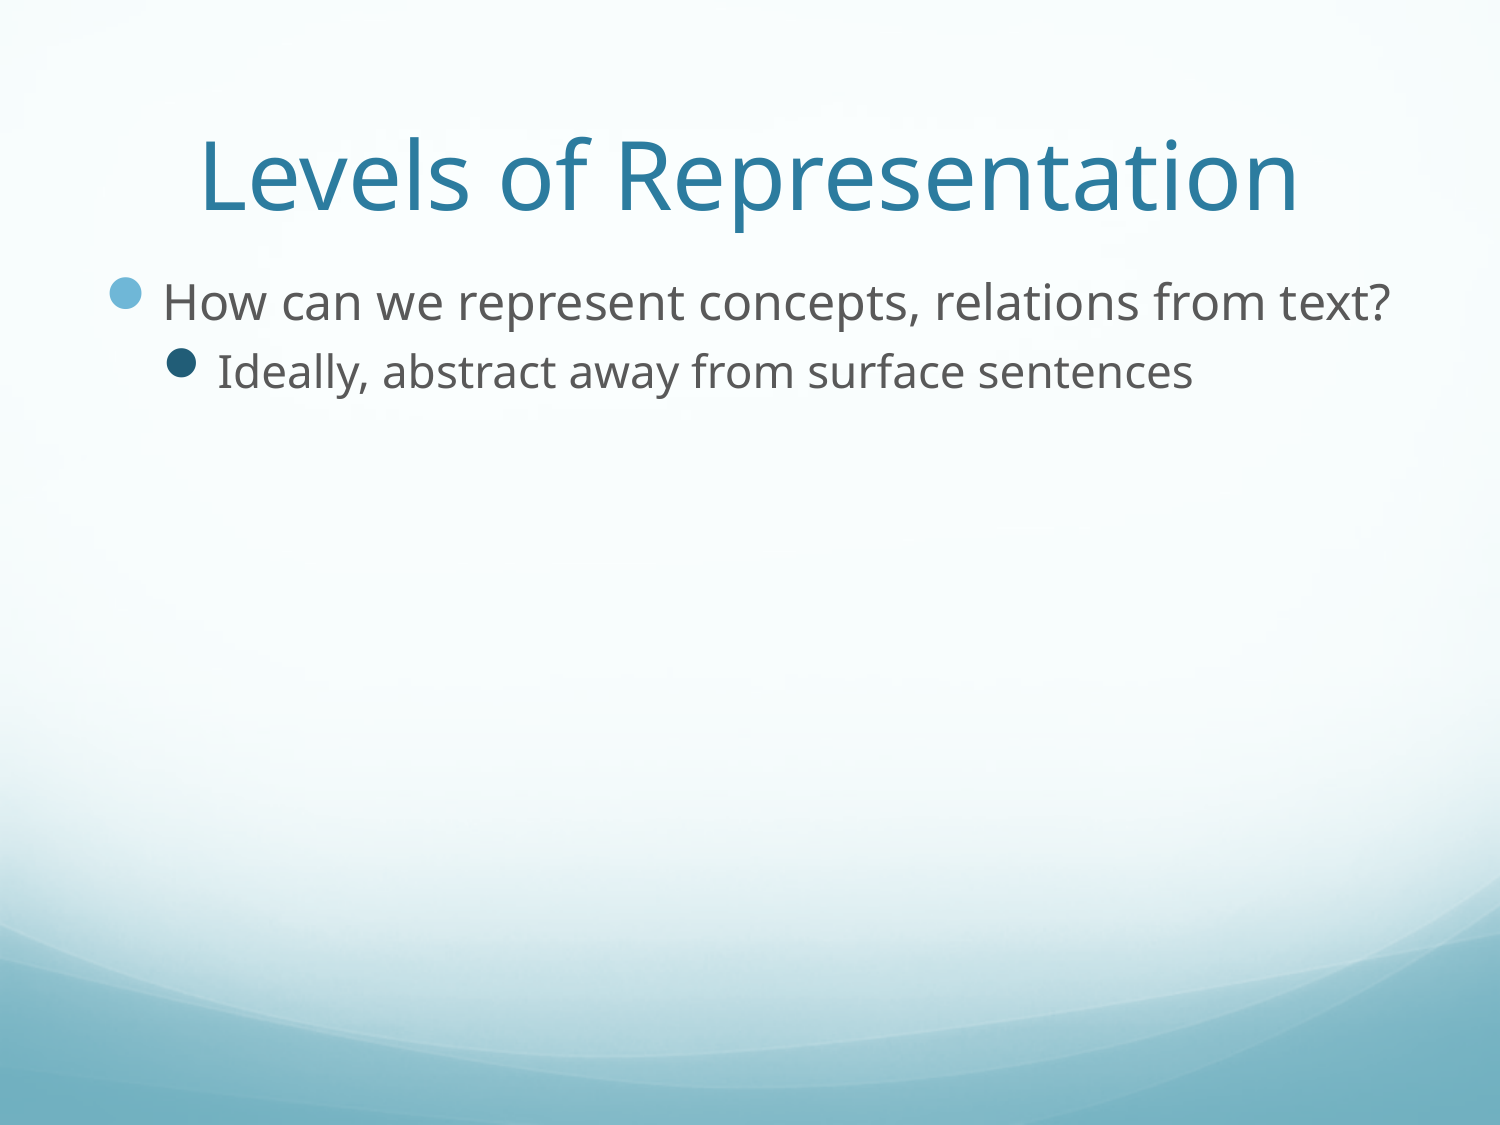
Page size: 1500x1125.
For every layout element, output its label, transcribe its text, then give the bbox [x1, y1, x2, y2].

title Levels of Representation [90, 17, 1410, 237]
list How can we represent concepts, relations from text? Ideally, abstract away from surface sentences [90, 262, 1444, 975]
